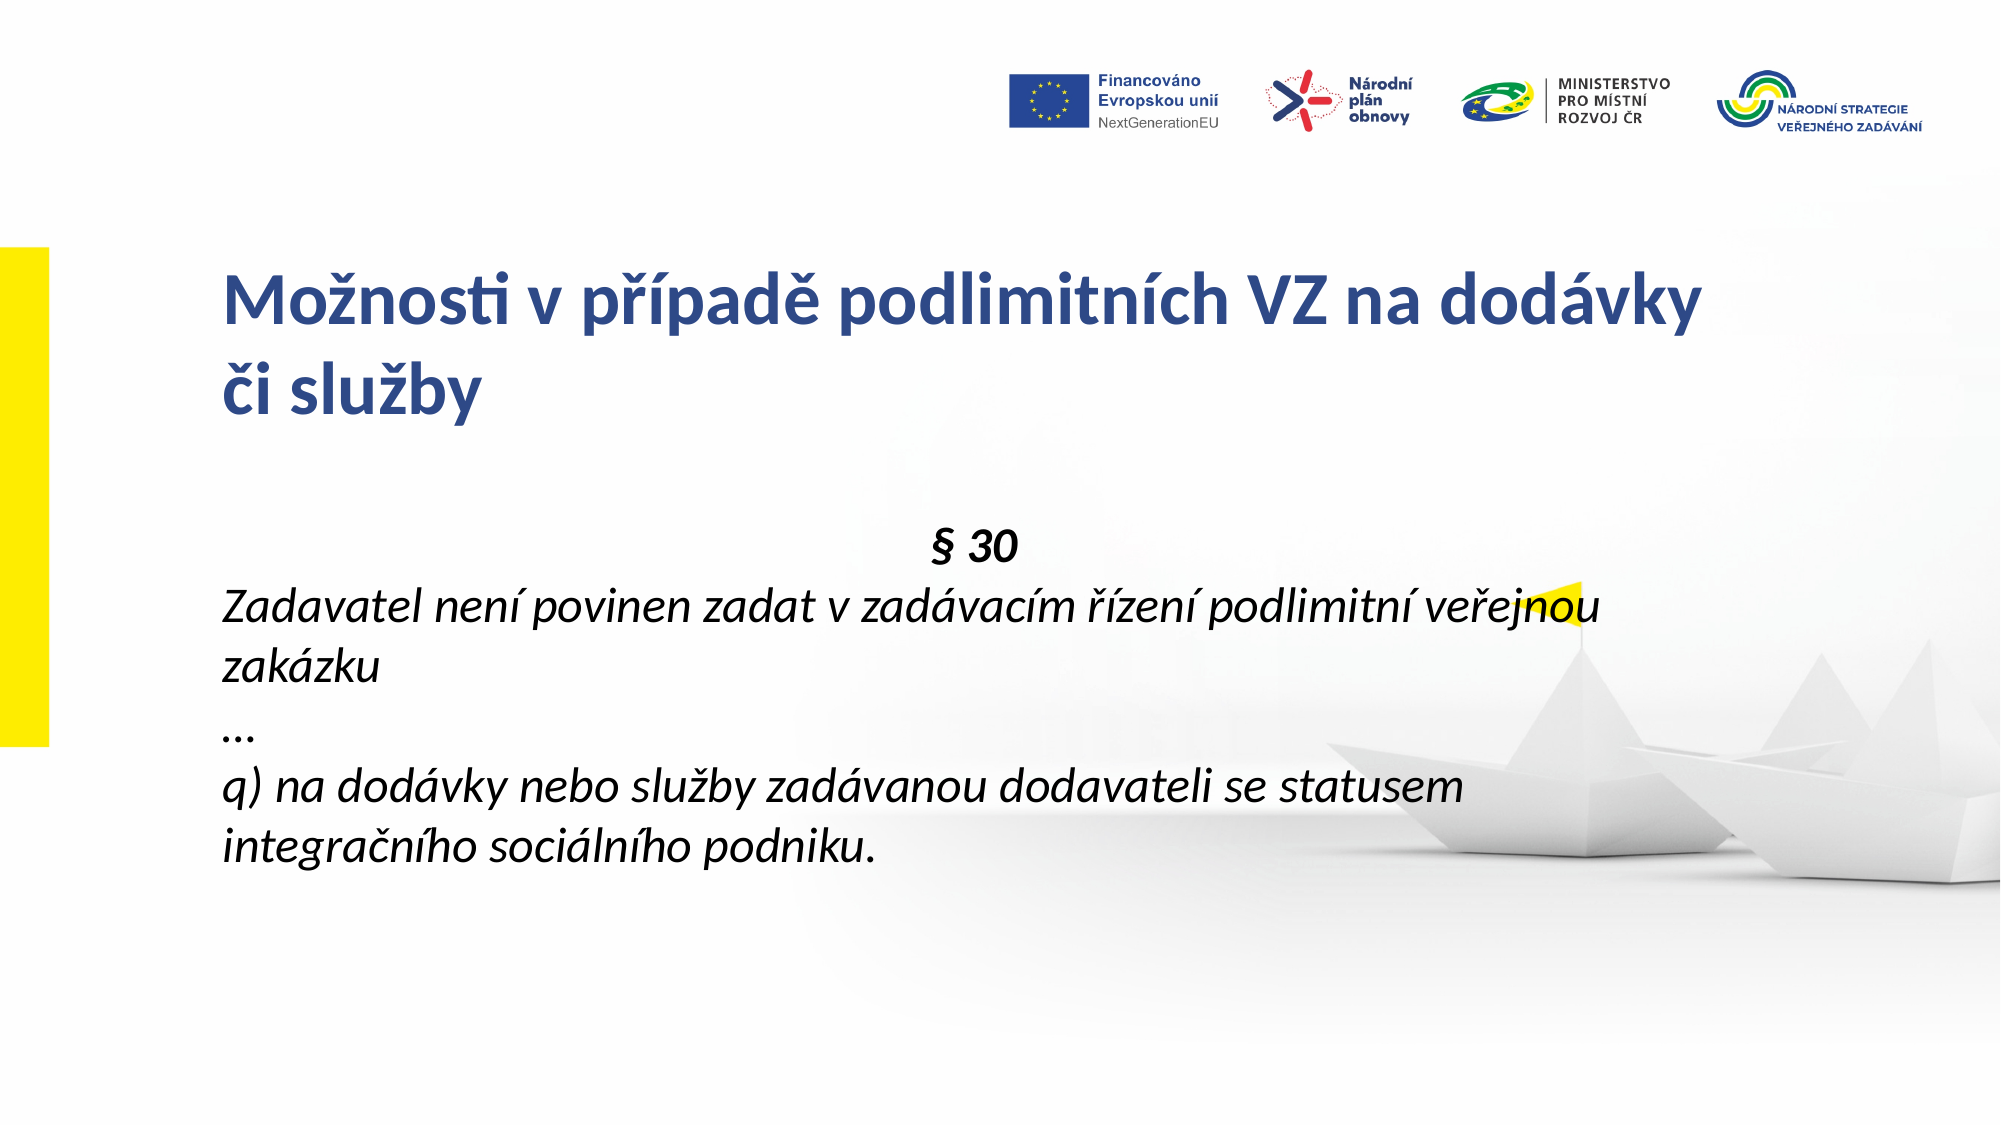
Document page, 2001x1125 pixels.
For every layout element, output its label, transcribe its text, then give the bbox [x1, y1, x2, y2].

text_box Možnosti v případě podlimitních VZ na dodávky či služby [207, 242, 1756, 438]
picture [0, 0, 2001, 1125]
text_box § 30 Zadavatel není povinen zadat v zadávacím řízení podlimitní veřejnou zakázku … q) na dodávky nebo služby zadávanou dodavateli se statusem integračního sociálního podniku. [207, 505, 1740, 881]
